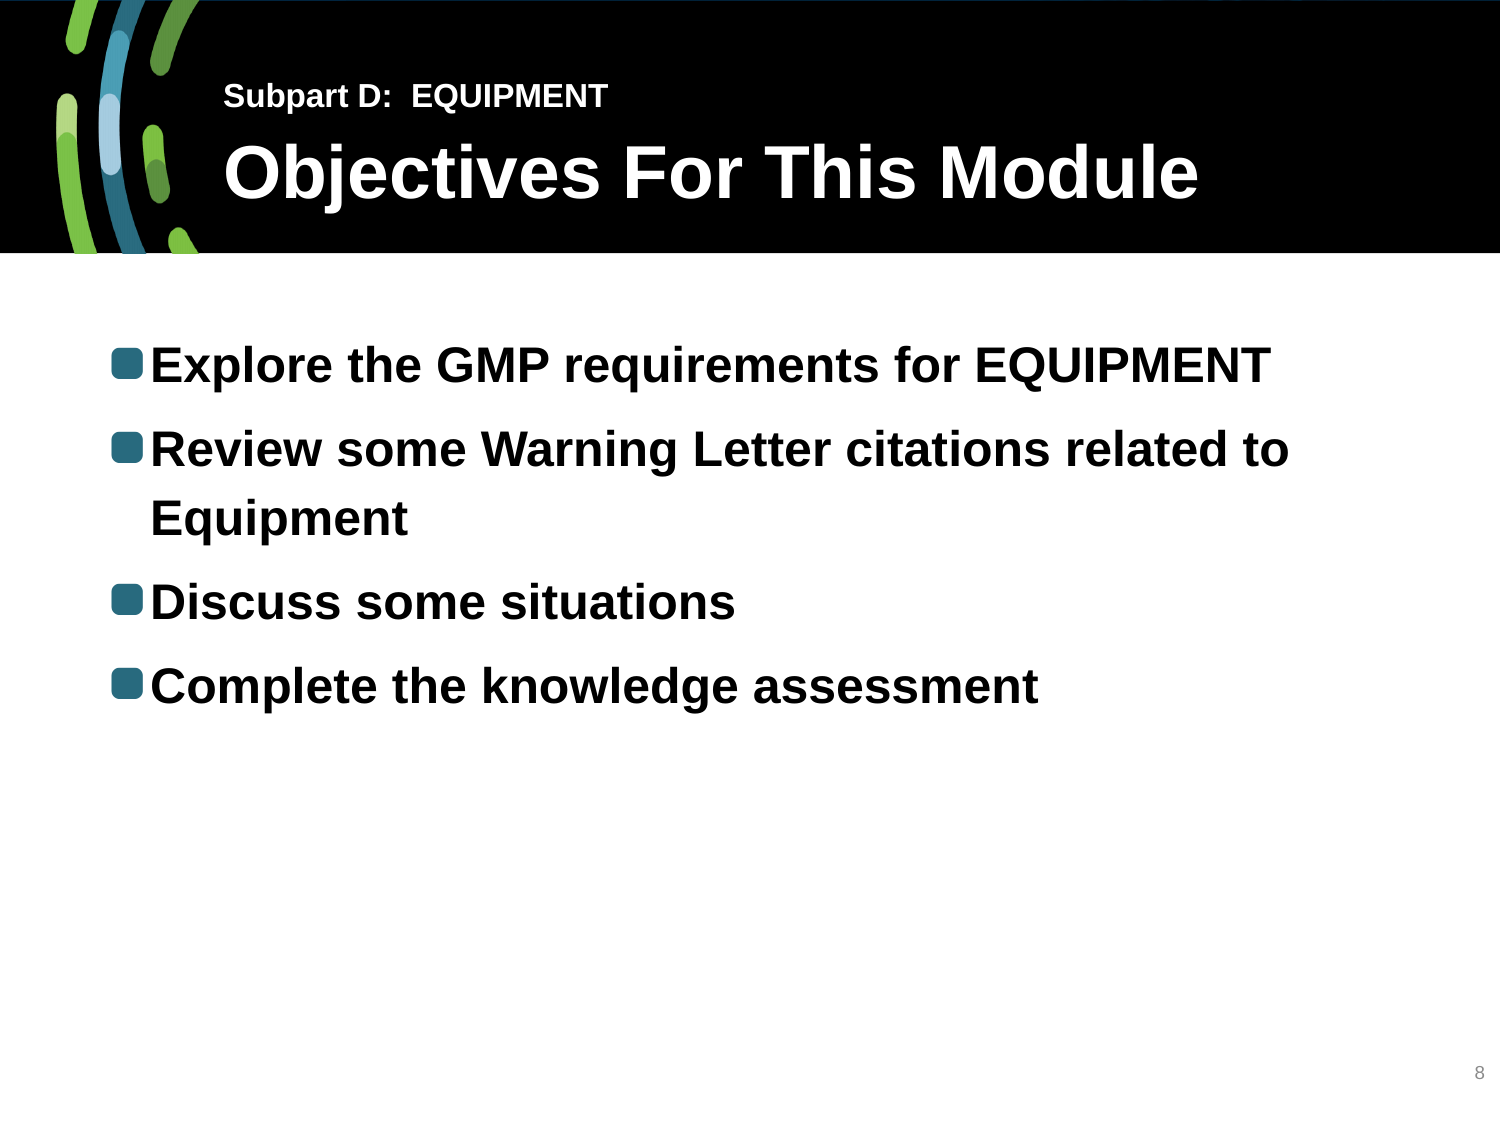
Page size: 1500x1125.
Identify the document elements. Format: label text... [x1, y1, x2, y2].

picture [109, 345, 145, 381]
picture [109, 665, 145, 701]
picture [0, 0, 512, 254]
list Explore the GMP requirements for EQUIPMENT Review some Warning Letter citations related to Equipment Discuss some situations Complete the knowledge assessment [92, 316, 1444, 1092]
picture [109, 429, 145, 465]
picture [109, 581, 145, 617]
title Subpart D: EQUIPMENT Objectives For This Module [208, 33, 1469, 251]
slide_number 8 [1443, 1044, 1500, 1100]
